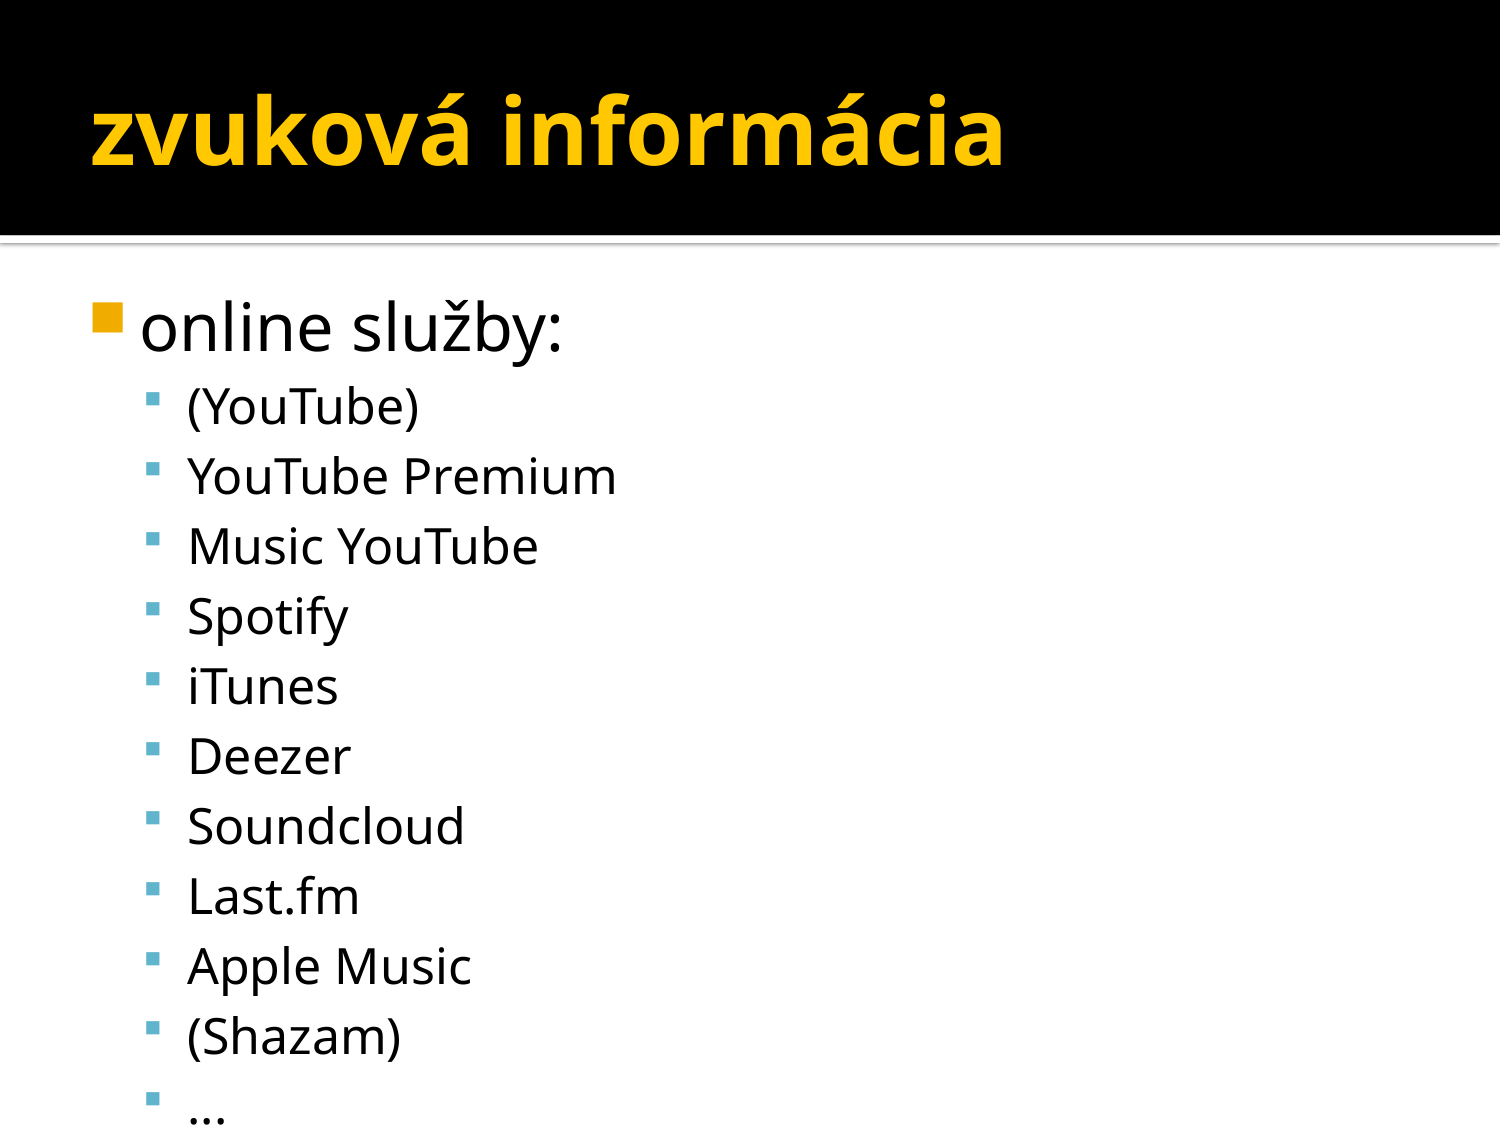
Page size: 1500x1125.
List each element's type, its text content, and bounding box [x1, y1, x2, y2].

title zvuková informácia [75, 25, 1425, 231]
list online služby: (YouTube) YouTube Premium Music YouTube Spotify iTunes Deezer Soundcloud Last.fm Apple Music (Shazam) ... [58, 269, 1409, 1029]
